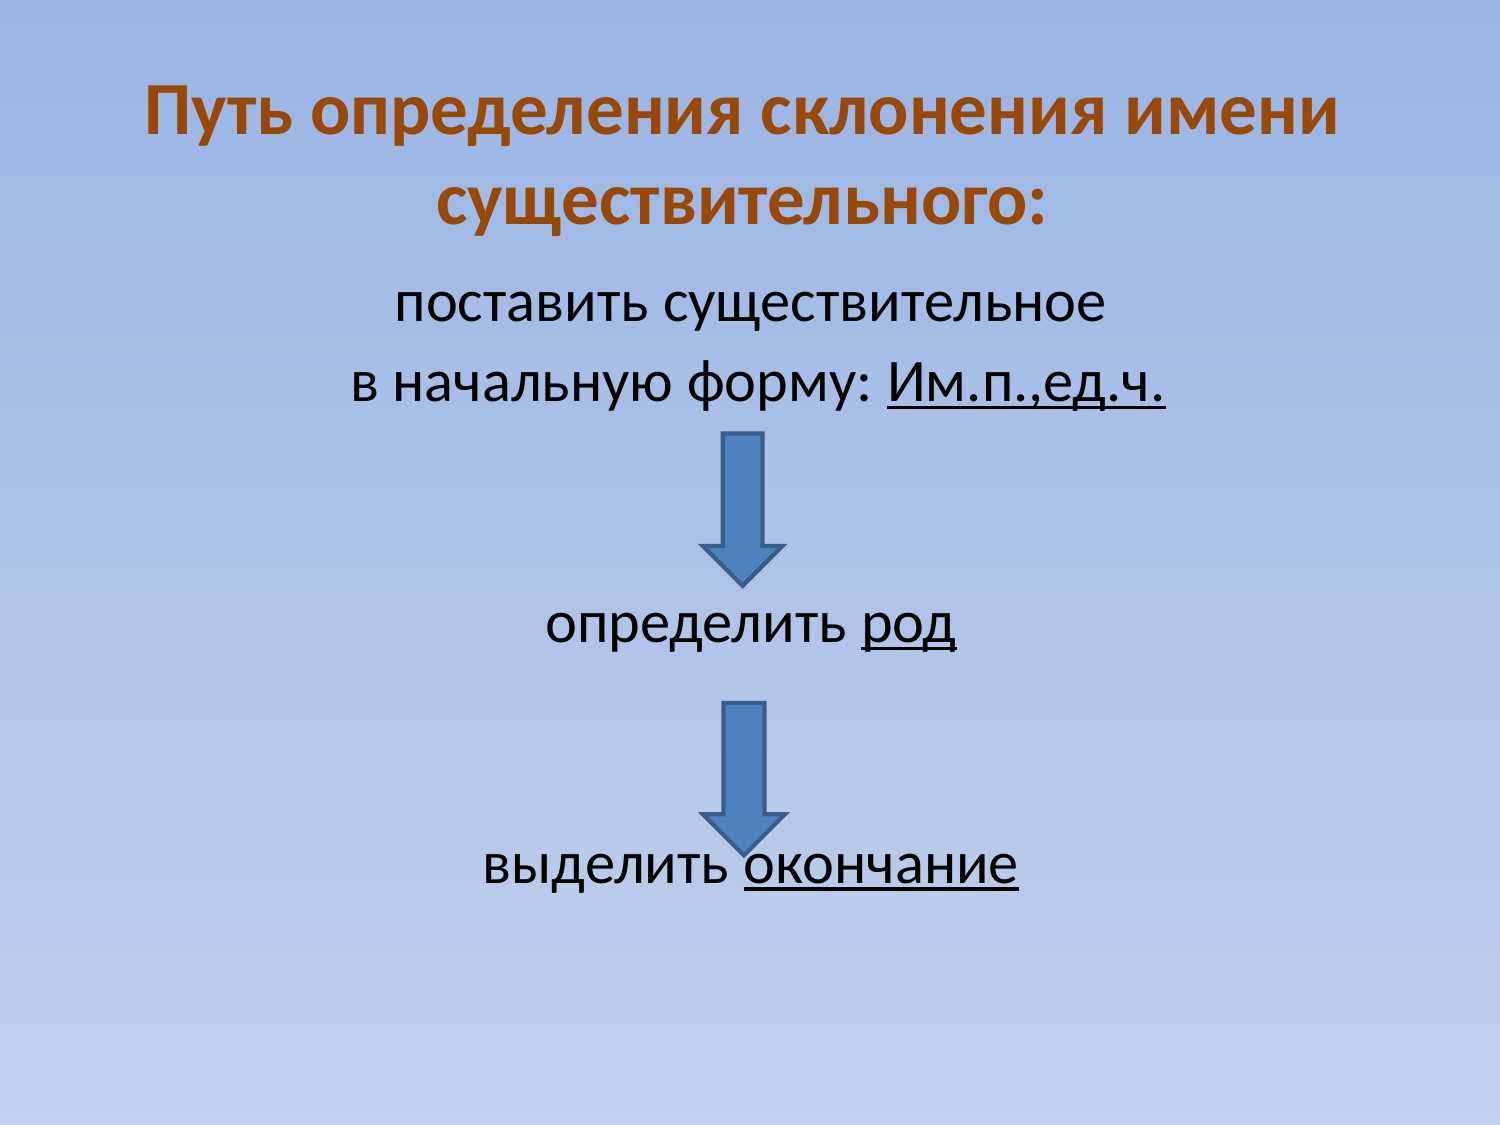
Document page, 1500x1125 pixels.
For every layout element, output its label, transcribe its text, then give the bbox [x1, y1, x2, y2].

text_box [702, 702, 785, 856]
text_box поставить существительное в начальную форму: Им.п.,ед.ч. определить род выделить окончание [74, 262, 1425, 1061]
text_box [702, 433, 783, 586]
text_box Путь определения склонения имени существительного: [67, 42, 1418, 258]
